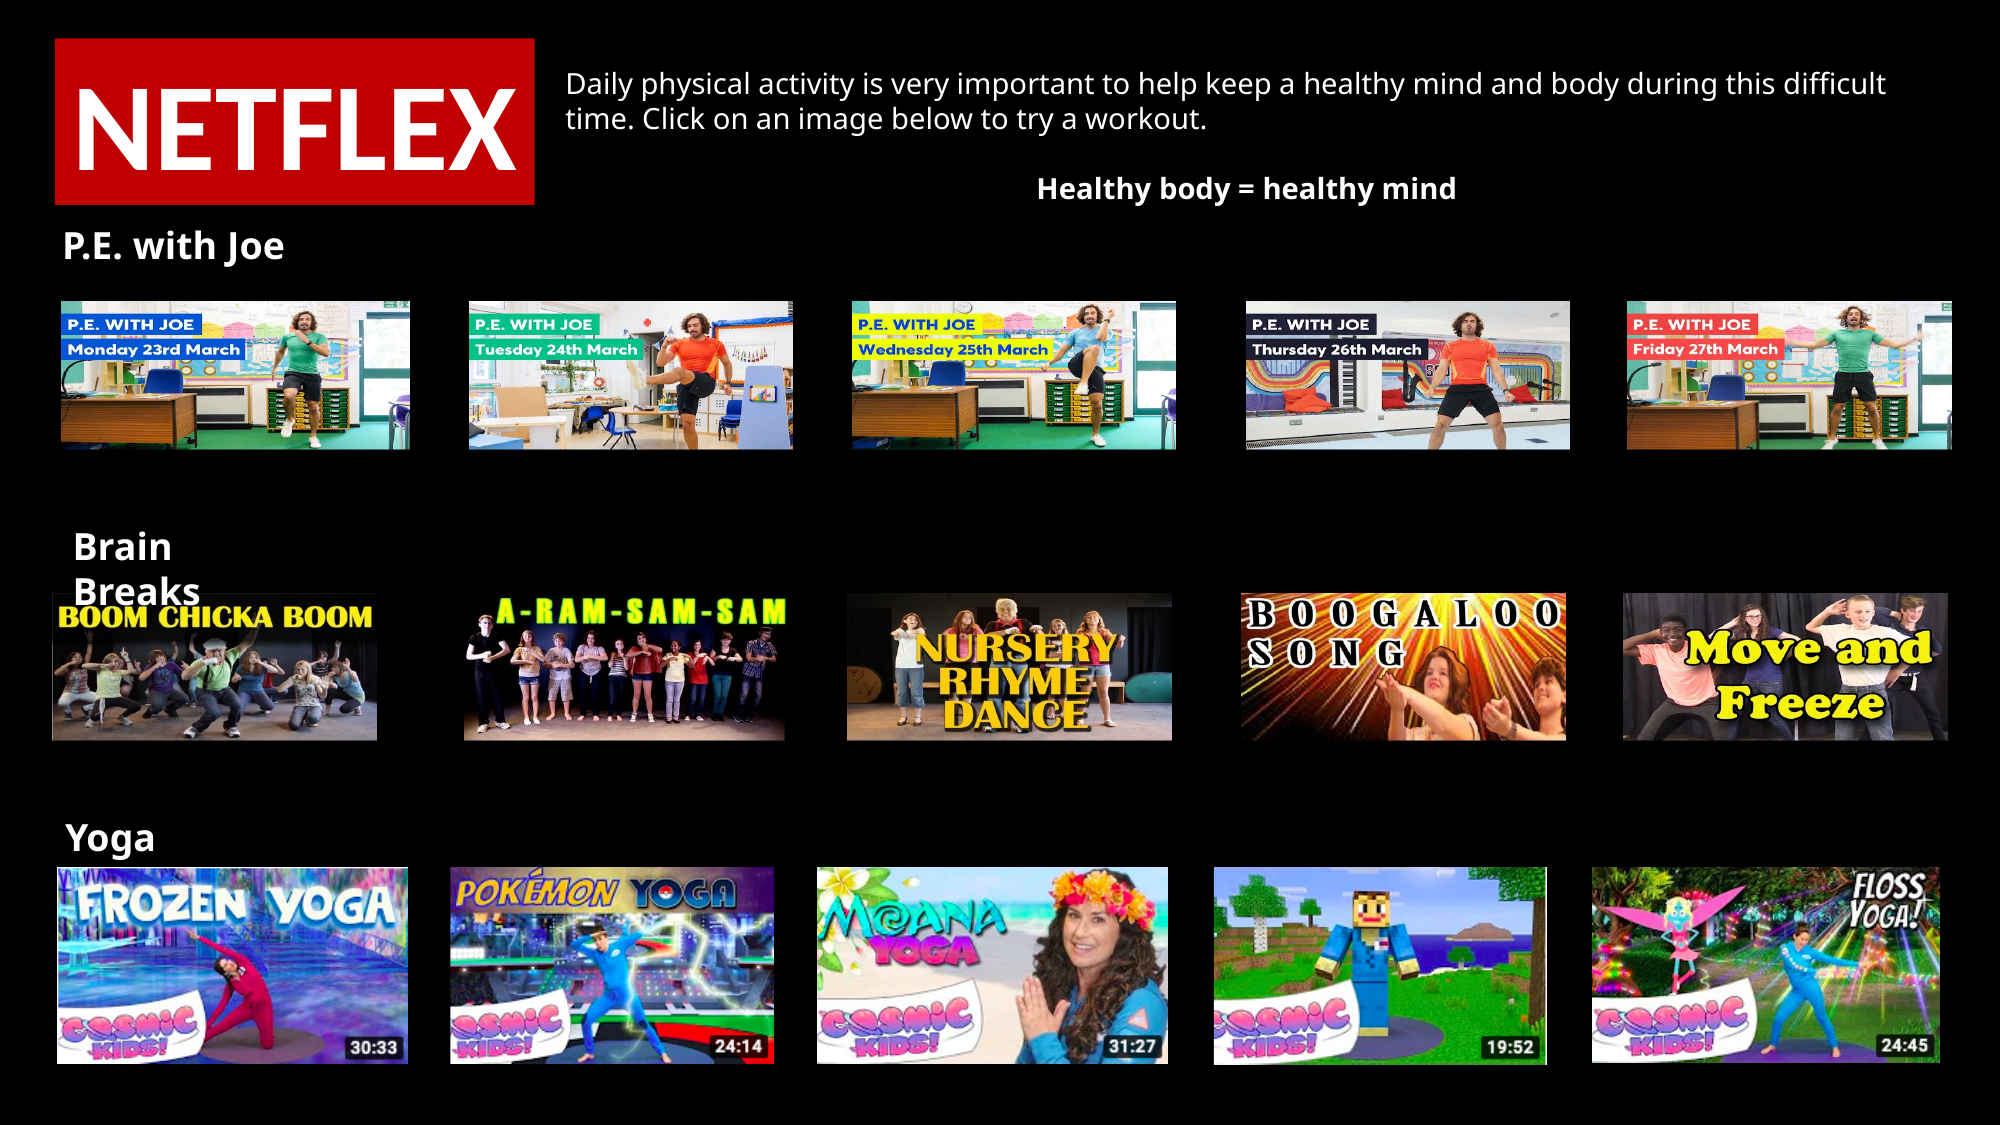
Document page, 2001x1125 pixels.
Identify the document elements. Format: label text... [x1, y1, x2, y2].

picture [464, 567, 789, 766]
text_box Brain Breaks [57, 515, 326, 566]
picture [1246, 276, 1571, 474]
picture [450, 867, 775, 1064]
picture [52, 567, 377, 766]
picture [1623, 567, 1948, 766]
text_box NETFLEX [54, 38, 535, 205]
picture [1241, 567, 1566, 766]
picture [1627, 276, 1952, 474]
picture [816, 867, 1168, 1065]
picture [61, 276, 410, 474]
picture [1213, 867, 1548, 1065]
picture [847, 567, 1172, 766]
text_box P.E. with Joe [47, 214, 316, 276]
text_box Yoga [49, 806, 178, 868]
text_box Daily physical activity is very important to help keep a healthy mind and body during this difficult time. Click on an image below to try a workout. Healthy body = healthy mind [550, 58, 1952, 215]
picture [56, 867, 408, 1064]
picture [1591, 866, 1941, 1063]
picture [468, 276, 793, 474]
picture [851, 276, 1176, 474]
